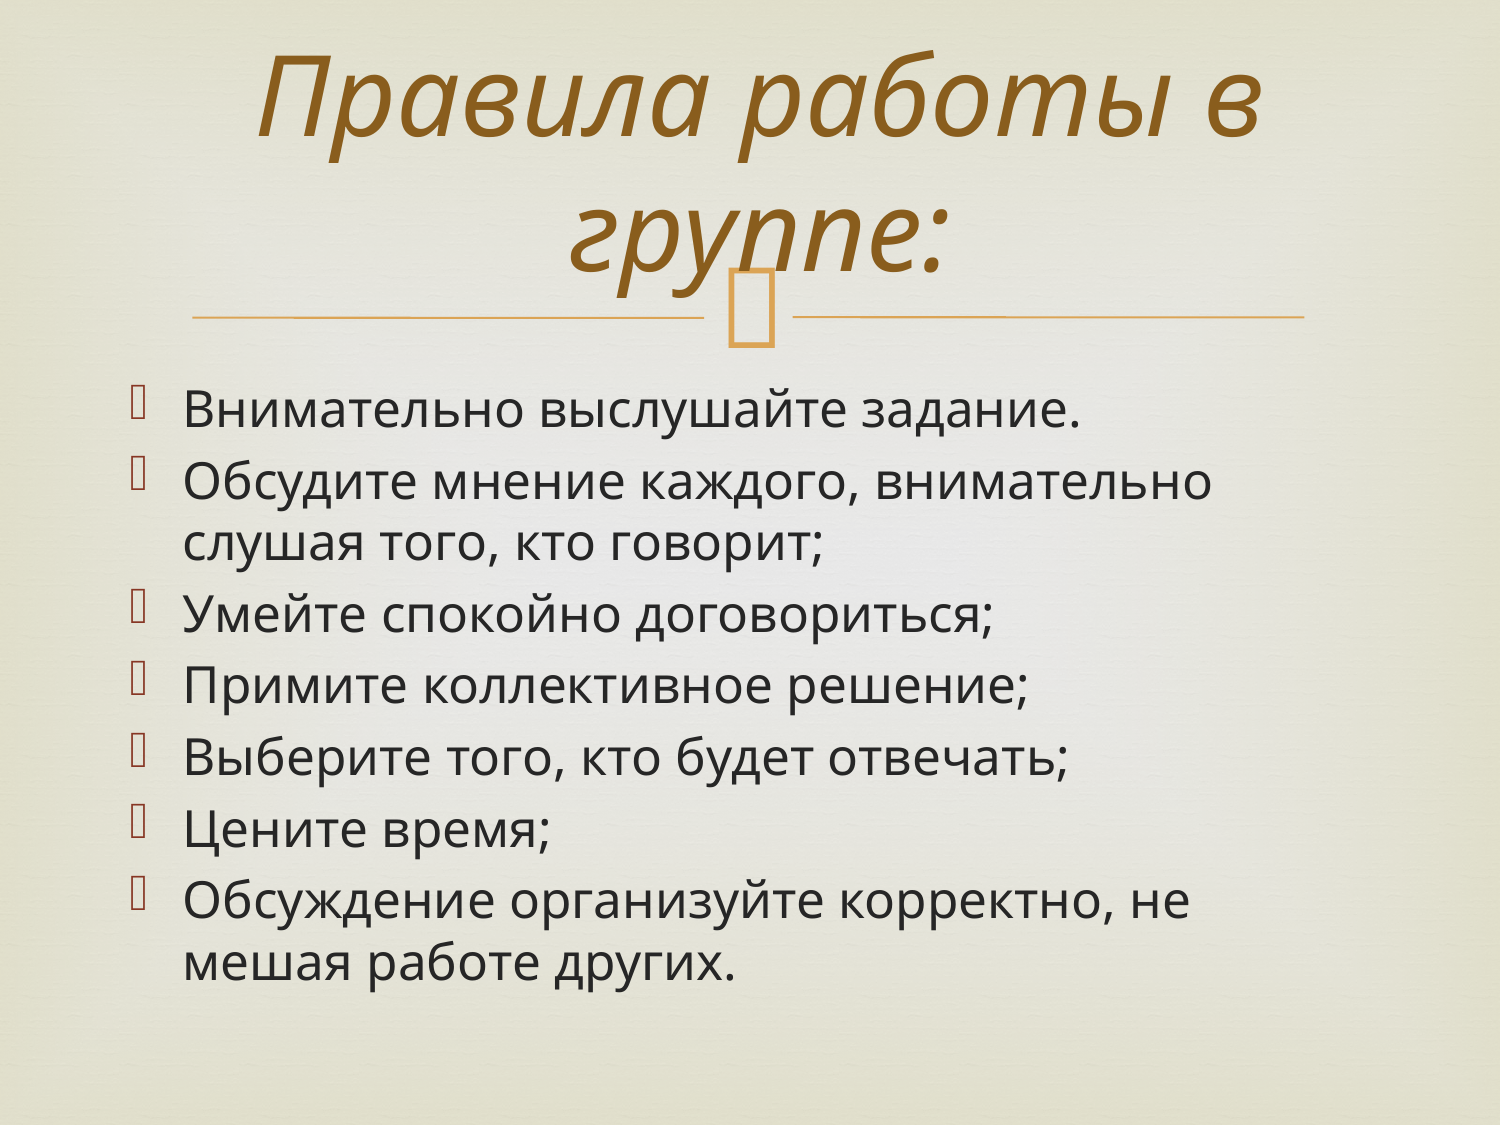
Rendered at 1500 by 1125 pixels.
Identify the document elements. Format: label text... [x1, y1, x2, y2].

list Внимательно выслушайте задание. Обсудите мнение каждого, внимательно слушая того, кто говорит; Умейте спокойно договориться; Примите коллективное решение; Выберите того, кто будет отвечать; Цените время; Обсуждение организуйте корректно, не мешая работе других. [114, 368, 1386, 1005]
title Правила работы в группе: [123, 54, 1397, 264]
